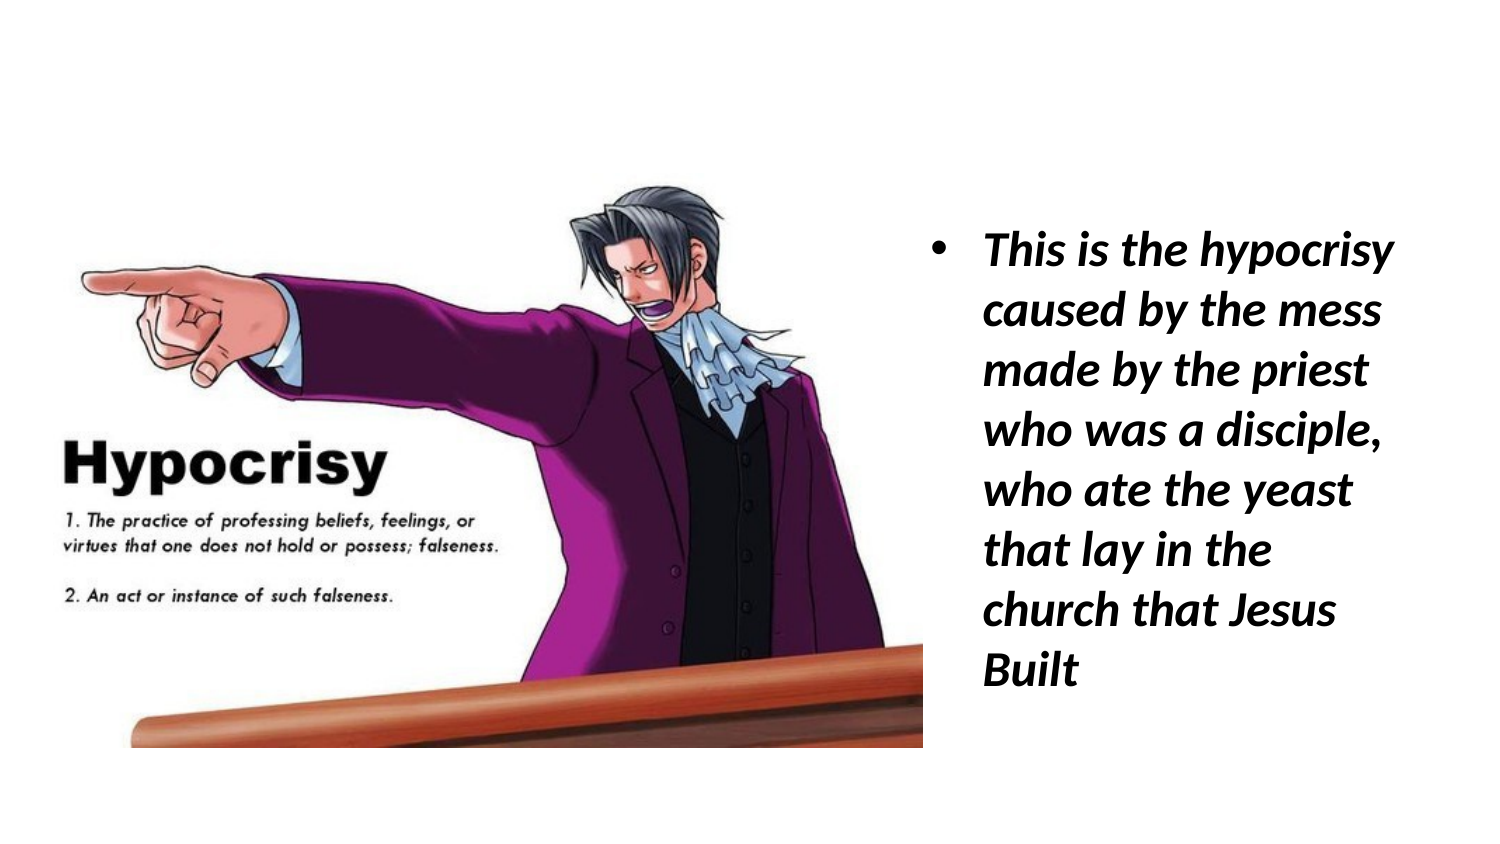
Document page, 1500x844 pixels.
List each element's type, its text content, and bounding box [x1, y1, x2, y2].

list This is the hypocrisy caused by the mess made by the priest who was a disciple, who ate the yeast that lay in the church that Jesus Built [927, 209, 1425, 706]
picture [52, 173, 923, 748]
